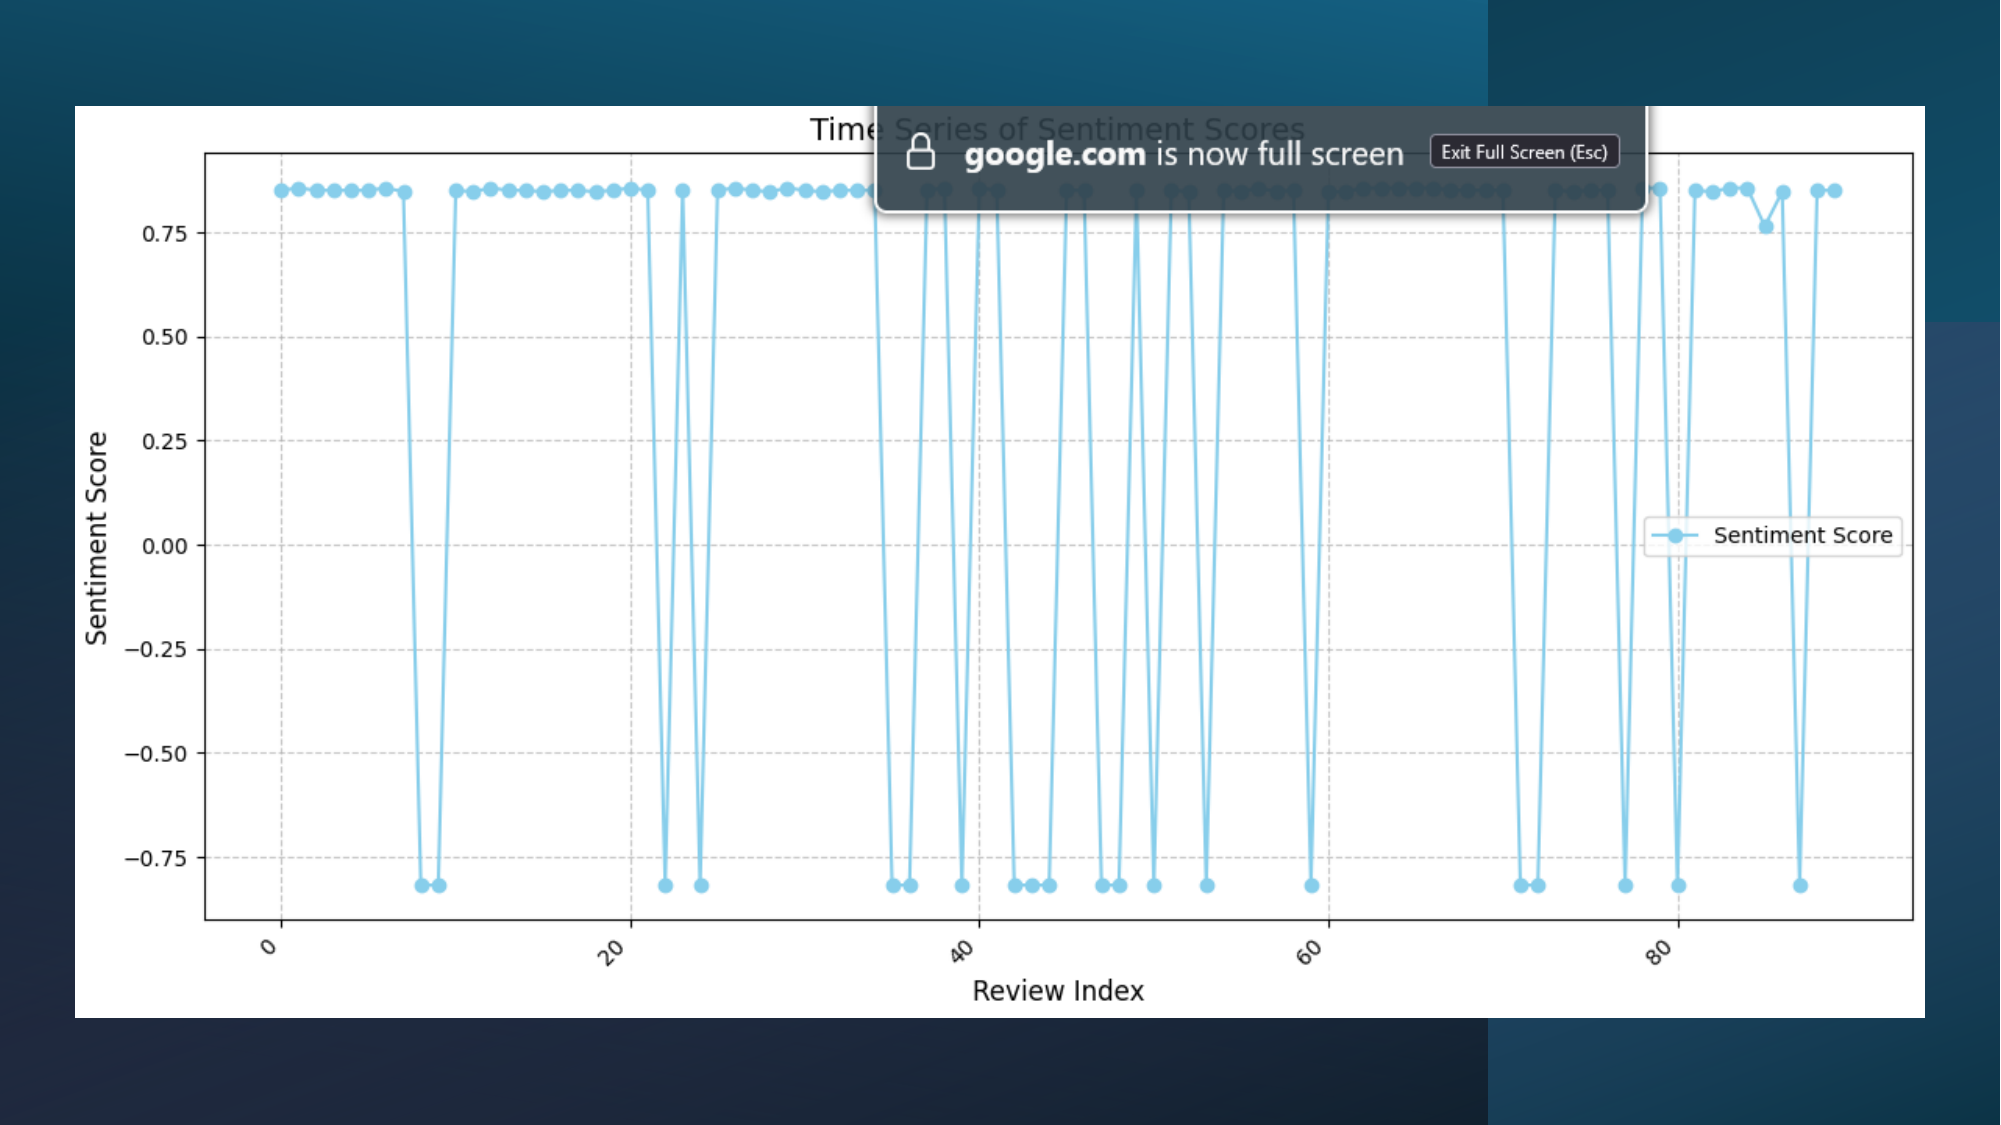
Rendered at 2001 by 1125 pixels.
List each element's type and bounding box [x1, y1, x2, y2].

list [74, 106, 1926, 1019]
text_box [0, 321, 2000, 1125]
text_box [0, 0, 1489, 321]
text_box [1489, 0, 2000, 321]
